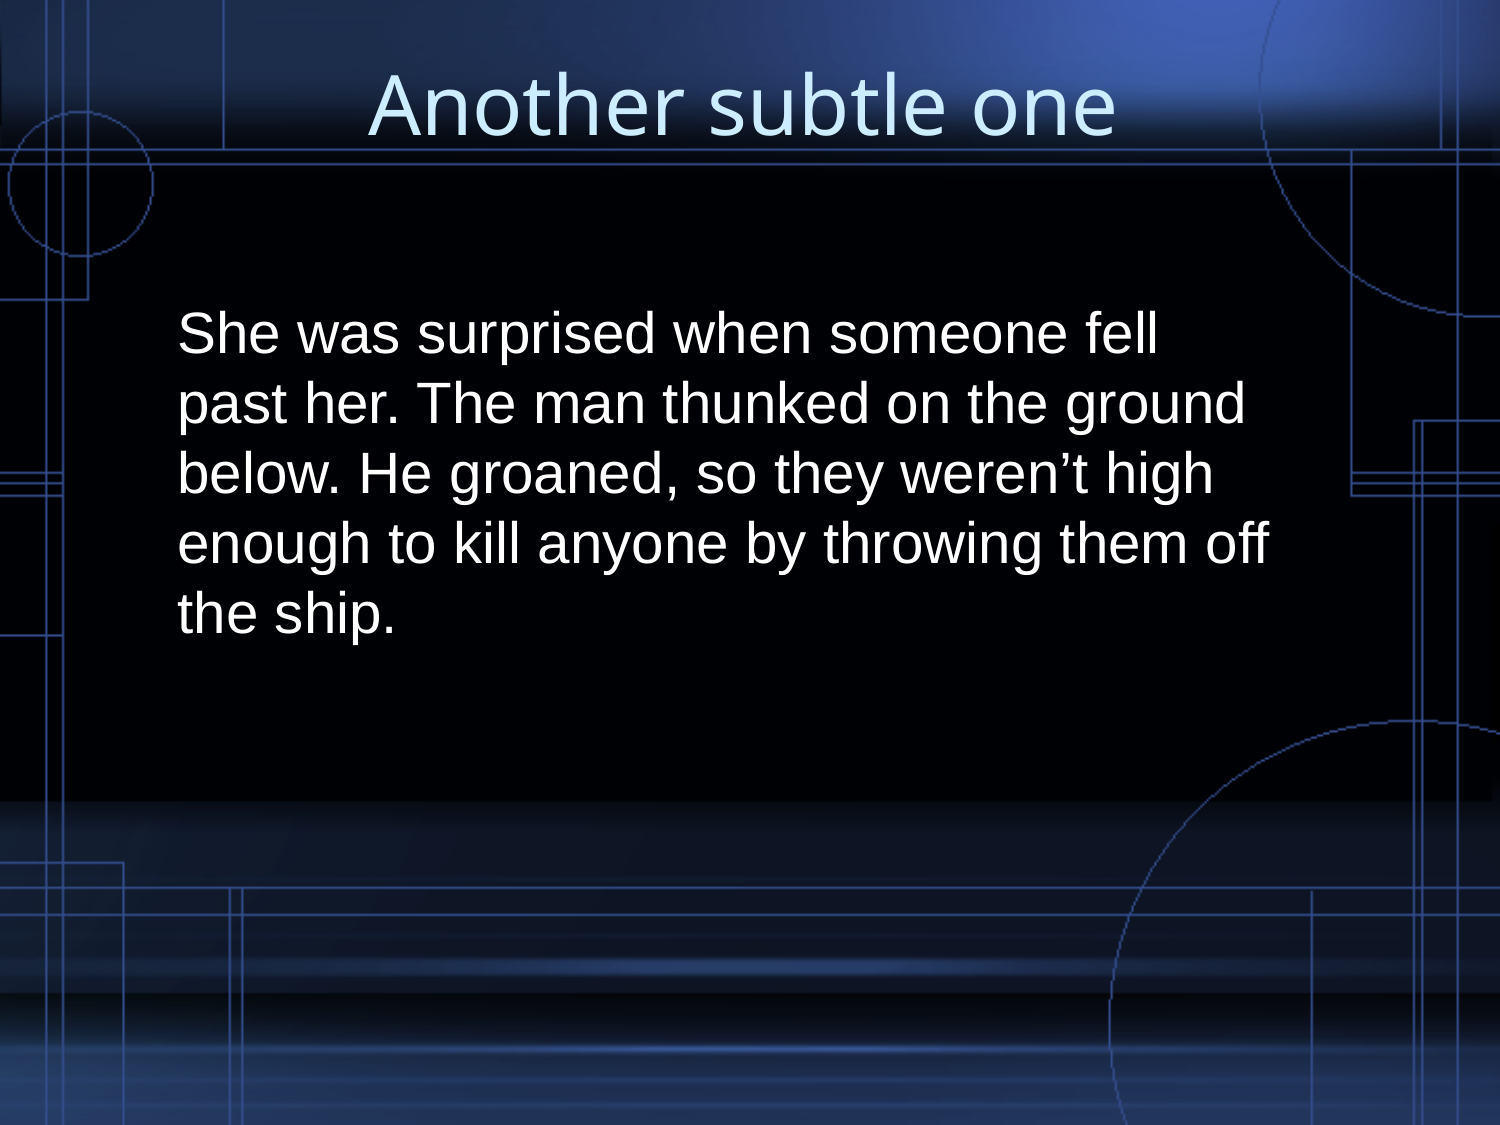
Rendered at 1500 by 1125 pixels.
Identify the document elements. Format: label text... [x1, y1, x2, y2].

picture [0, 0, 1500, 1125]
list She was surprised when someone fell past her. The man thunked on the ground below. He groaned, so they weren’t high enough to kill anyone by throwing them off the ship. [162, 287, 1288, 988]
title Another subtle one [87, 17, 1400, 188]
